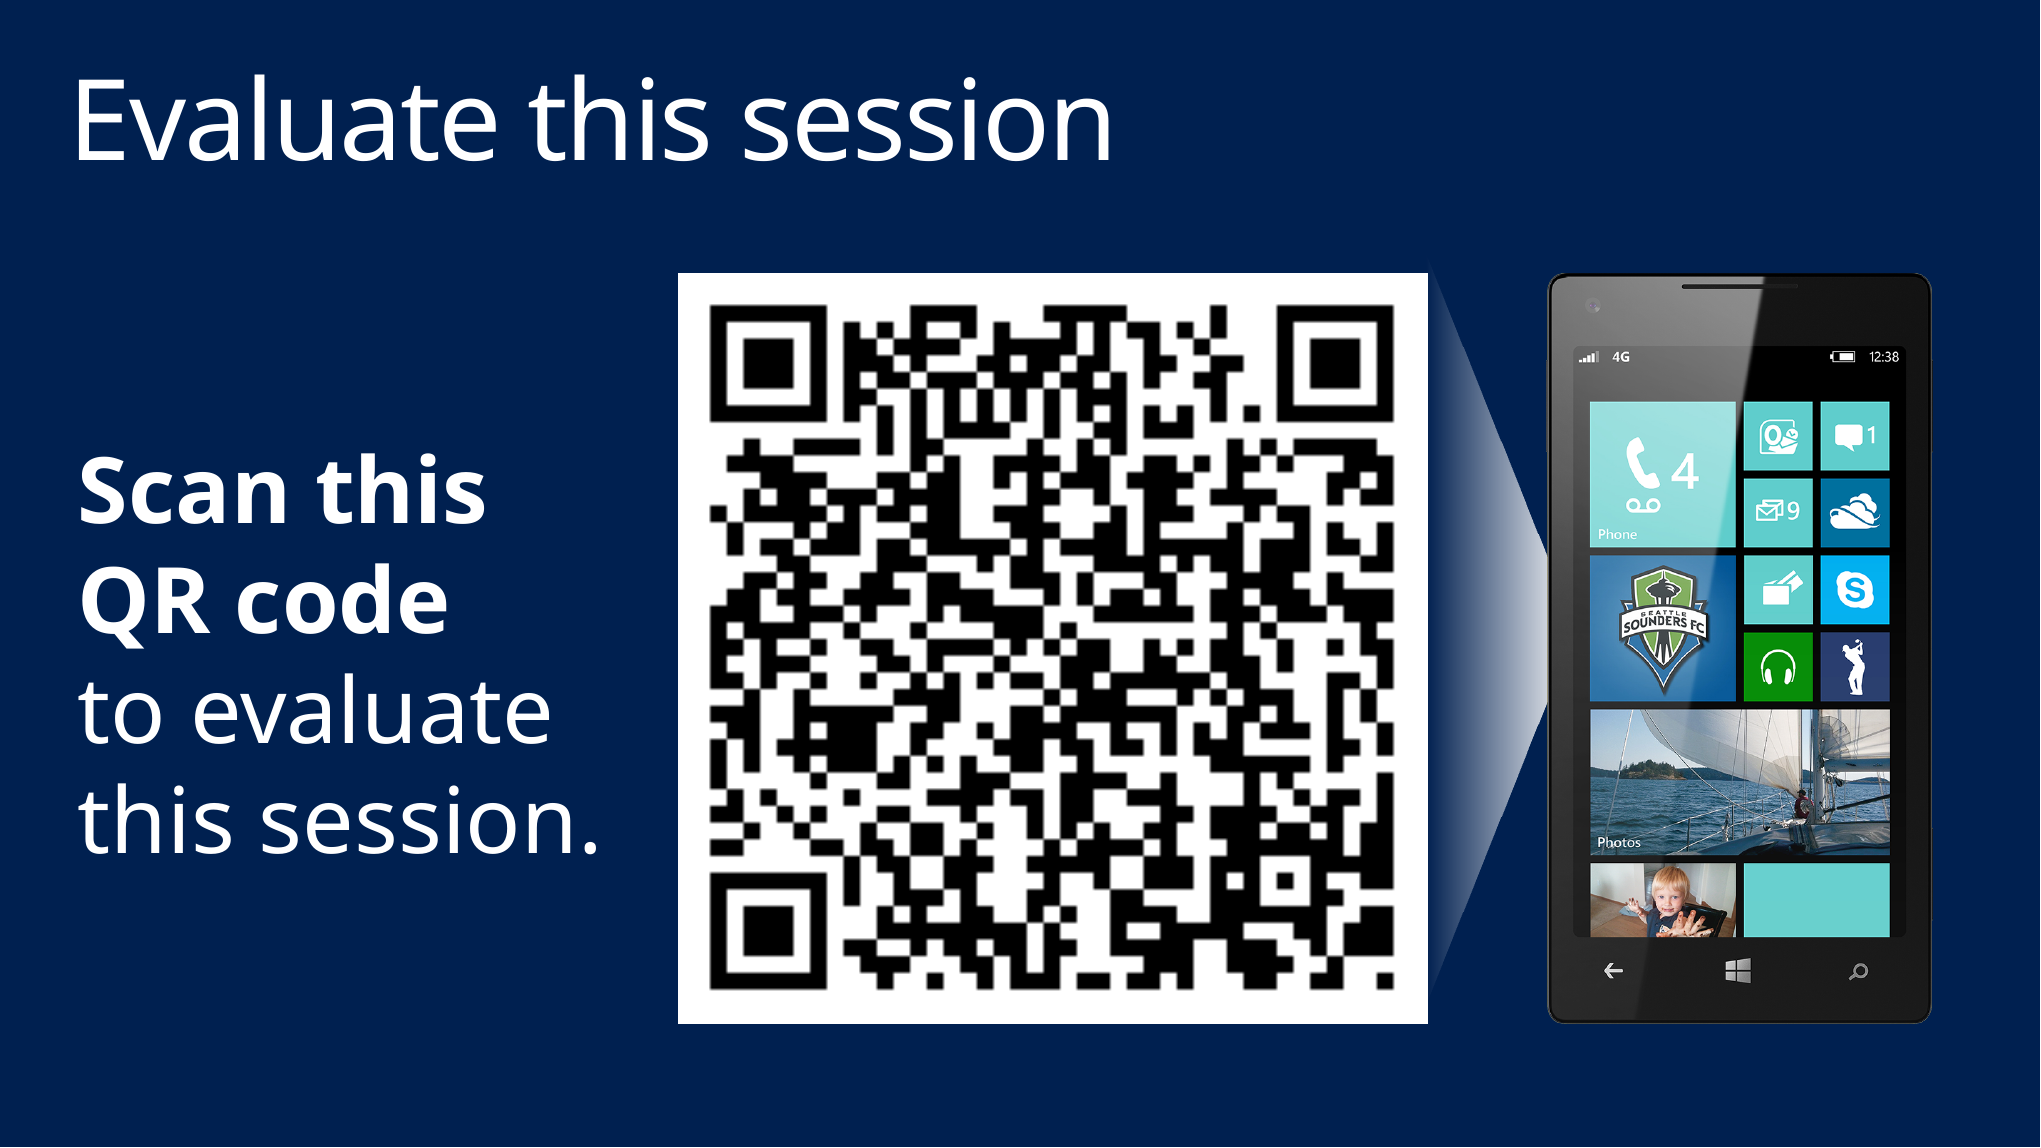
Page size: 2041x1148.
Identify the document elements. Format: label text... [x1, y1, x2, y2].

text_box [1426, 254, 1546, 1000]
picture [1546, 273, 1934, 1024]
text_box Scan this QR code to evaluate this session. [47, 408, 677, 896]
picture [677, 273, 1429, 1024]
title Evaluate this session [45, 48, 1996, 199]
